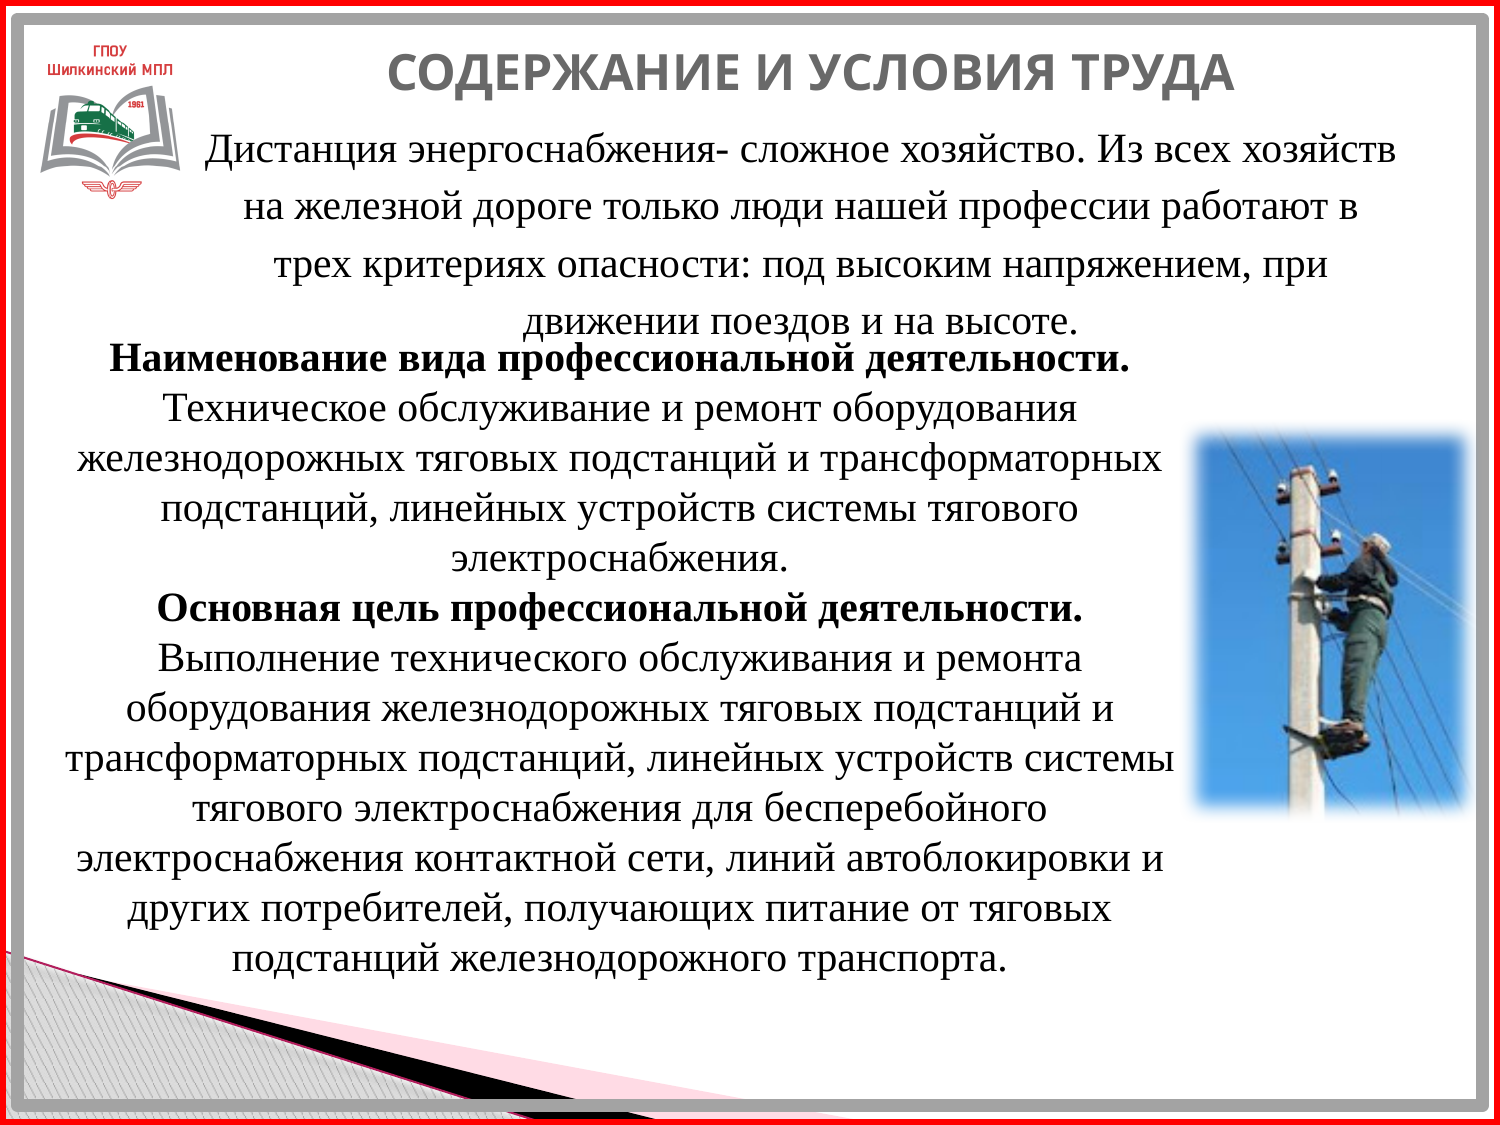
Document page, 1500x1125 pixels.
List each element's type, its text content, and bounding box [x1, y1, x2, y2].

text_box Дистанция энергоснабжения- сложное хозяйство. Из всех хозяйств на железной дороге только люди нашей профессии работают в трех критериях опасности: под высоким напряжением, при движении поездов и на высоте. [189, 105, 1413, 351]
text_box Наименование вида профессиональной деятельности. Техническое обслуживание и ремонт оборудования железнодорожных тяговых подстанций и трансформаторных подстанций, линейных устройств системы тягового электроснабжения. Основная цель профессиональной деятельности. Выполнение технического обслуживания и ремонта оборудования железнодорожных тяговых подстанций и трансформаторных подстанций, линейных устройств системы тягового электроснабжения для бесперебойного электроснабжения контактной сети, линий автоблокировки и других потребителей, получающих питание от тяговых подстанций железнодорожного транспорта. [17, 321, 1223, 987]
text_box СОДЕРЖАНИЕ И УСЛОВИЯ ТРУДА [371, 33, 1251, 105]
text_box [0, 0, 1500, 1125]
picture [29, 36, 191, 210]
picture [1178, 418, 1483, 824]
